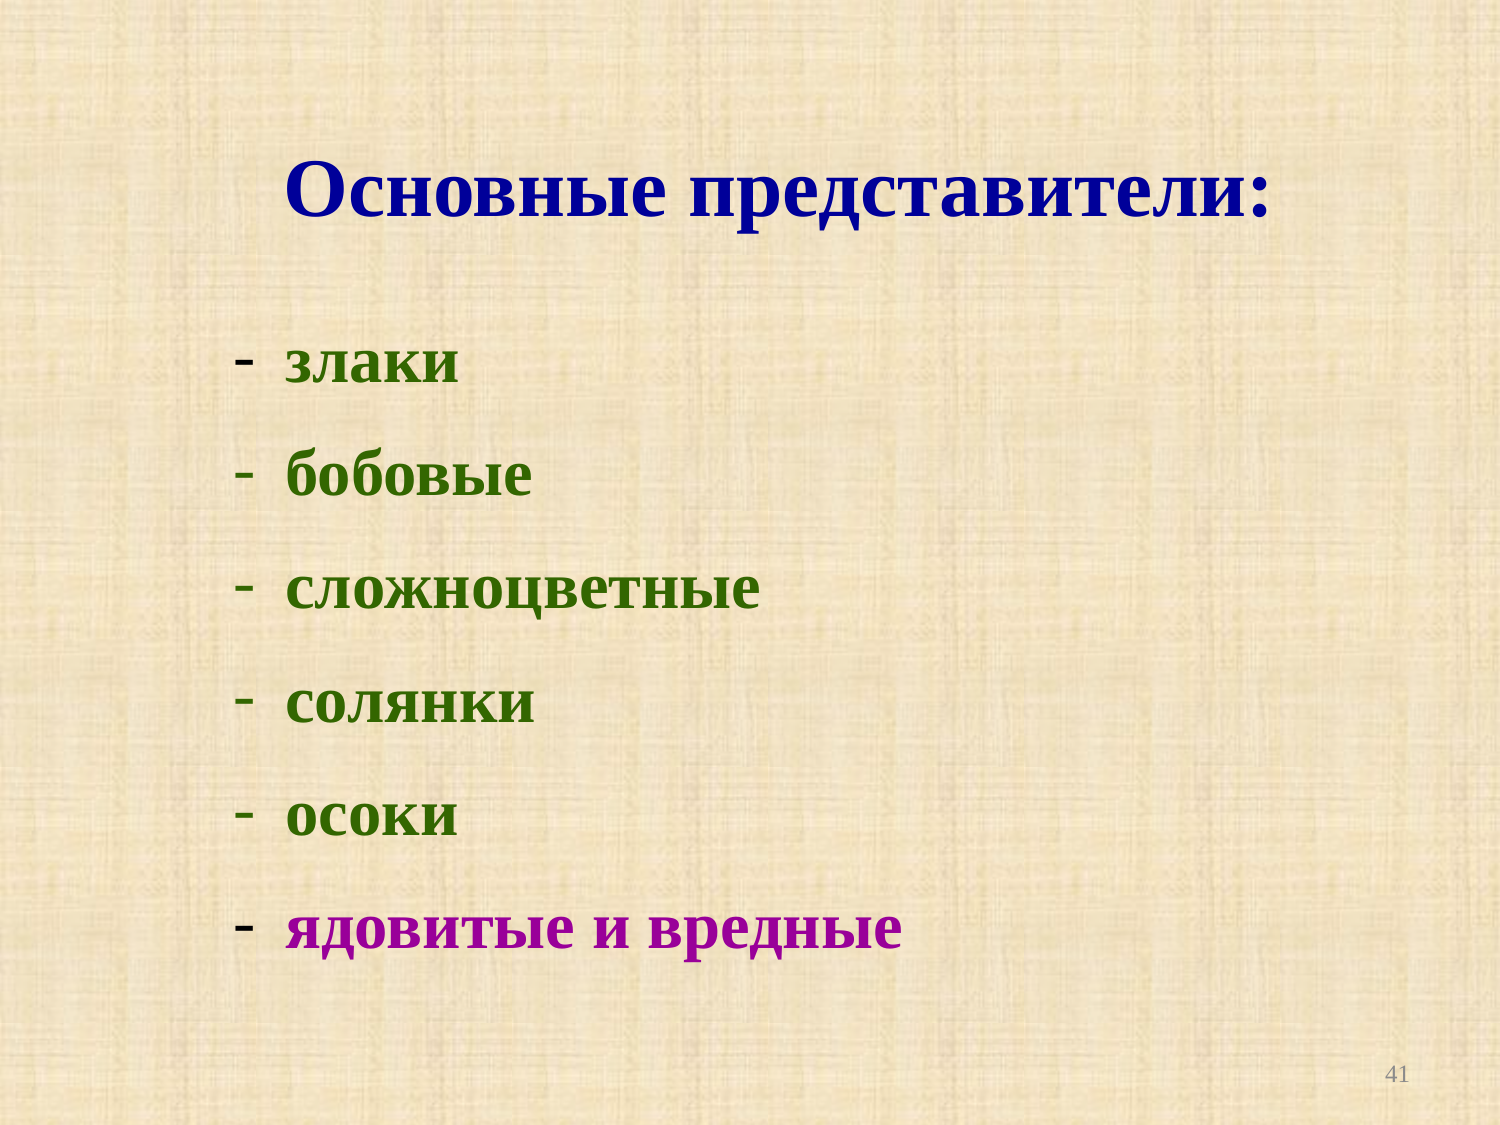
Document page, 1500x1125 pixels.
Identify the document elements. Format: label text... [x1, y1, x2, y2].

slide_number 41 [1074, 1042, 1425, 1103]
text_box Основные представители: злаки бобовые сложноцветные солянки осоки ядовитые и вредные [218, 125, 1341, 970]
